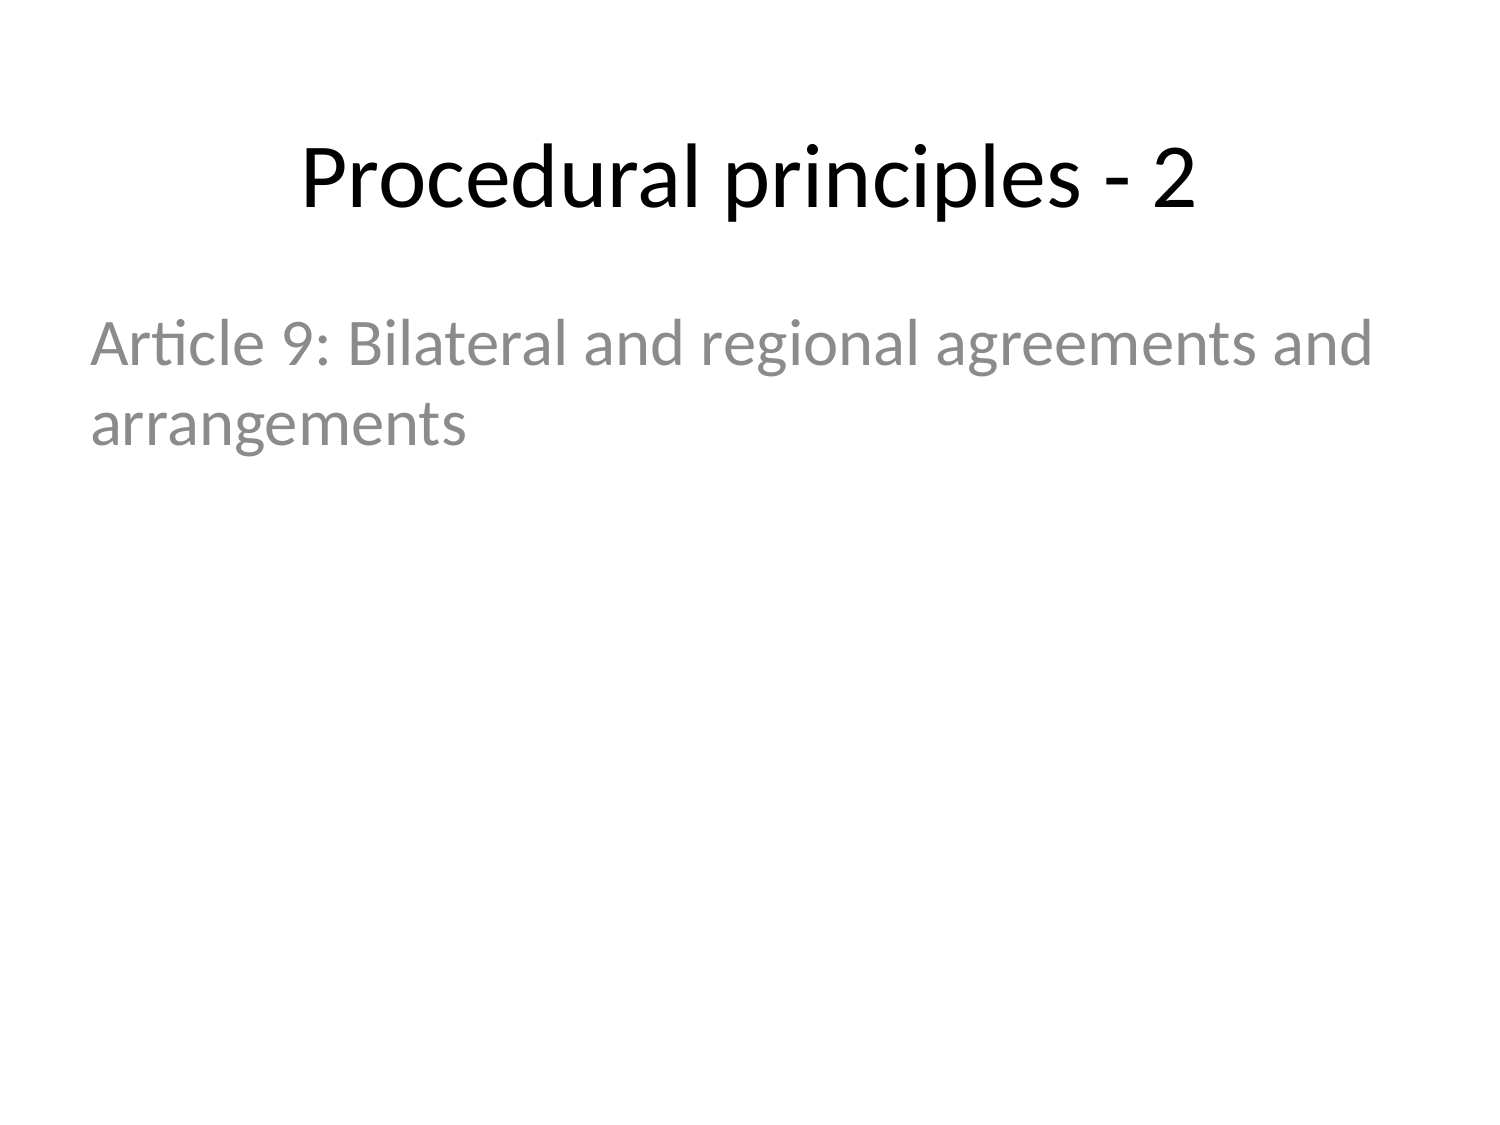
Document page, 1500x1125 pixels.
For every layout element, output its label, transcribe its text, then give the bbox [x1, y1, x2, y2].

subtitle Article 9: Bilateral and regional agreements and arrangements [75, 291, 1438, 1063]
title Procedural principles - 2 [112, 50, 1388, 291]
